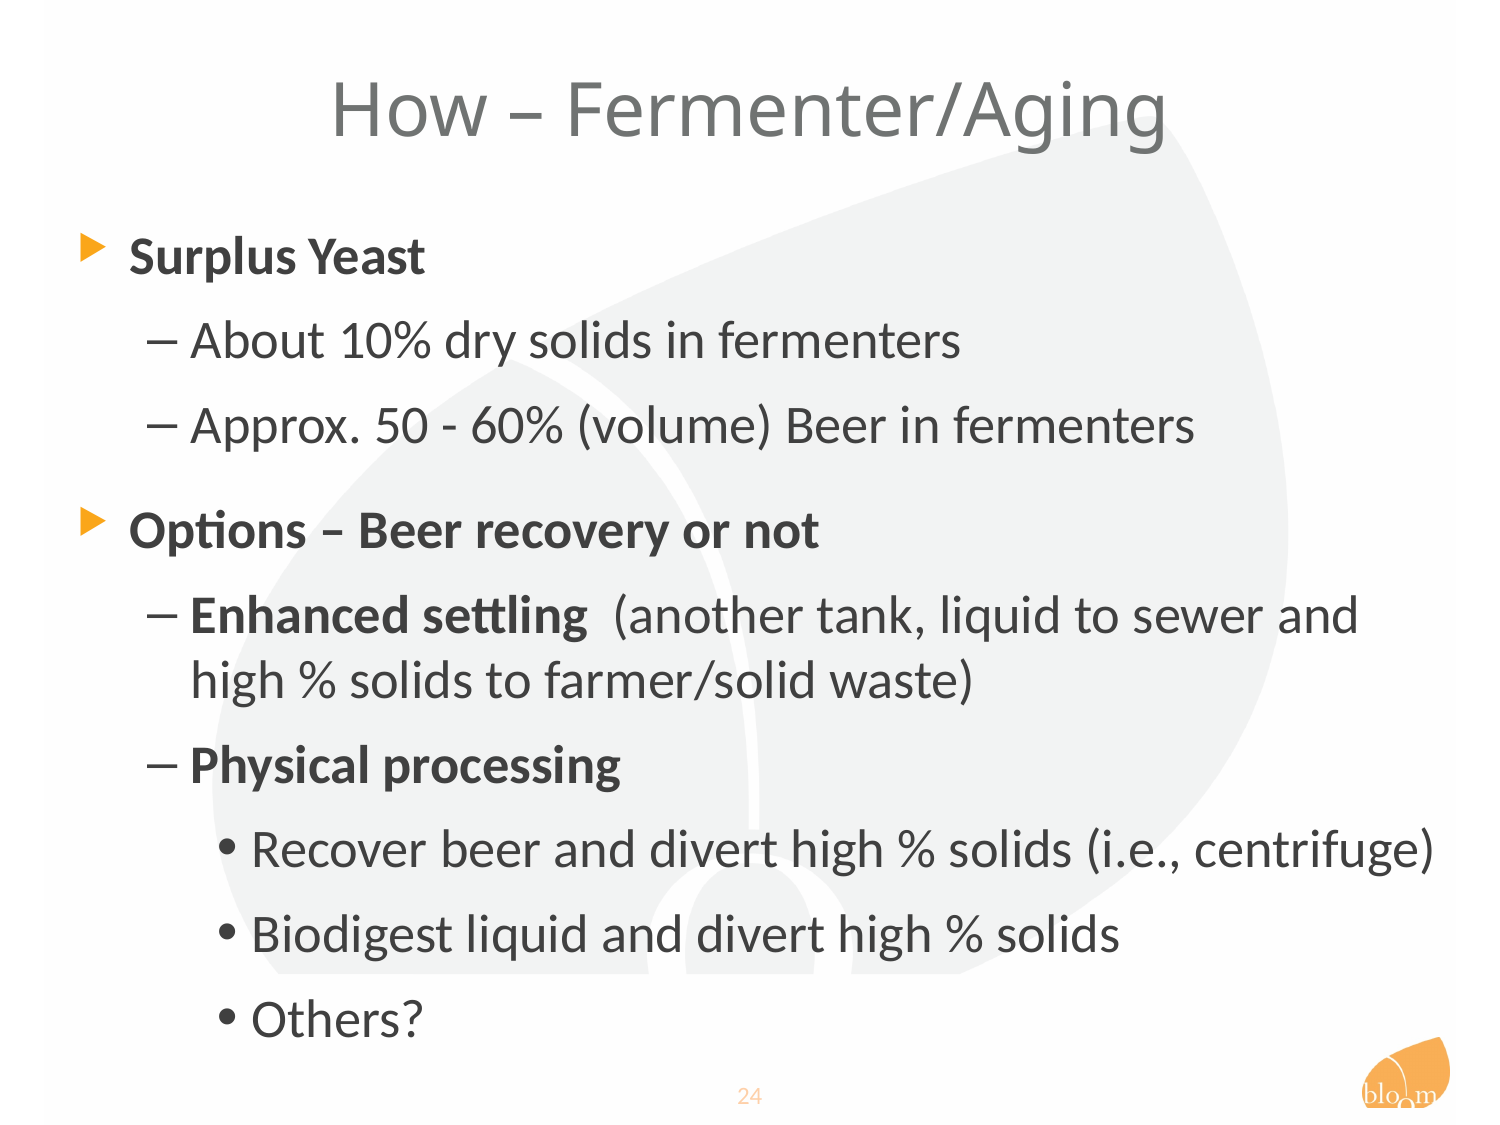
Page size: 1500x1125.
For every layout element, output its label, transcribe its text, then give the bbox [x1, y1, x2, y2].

title How – Fermenter/Aging [75, 12, 1425, 200]
list Surplus Yeast About 10% dry solids in fermenters Approx. 50 - 60% (volume) Beer in fermenters Options – Beer recovery or not Enhanced settling (another tank, liquid to sewer and high % solids to farmer/solid waste) Physical processing Recover beer and divert high % solids (i.e., centrifuge) Biodigest liquid and divert high % solids Others? [62, 212, 1463, 1125]
picture [44, 0, 1456, 1125]
footer 24 [512, 1065, 988, 1125]
